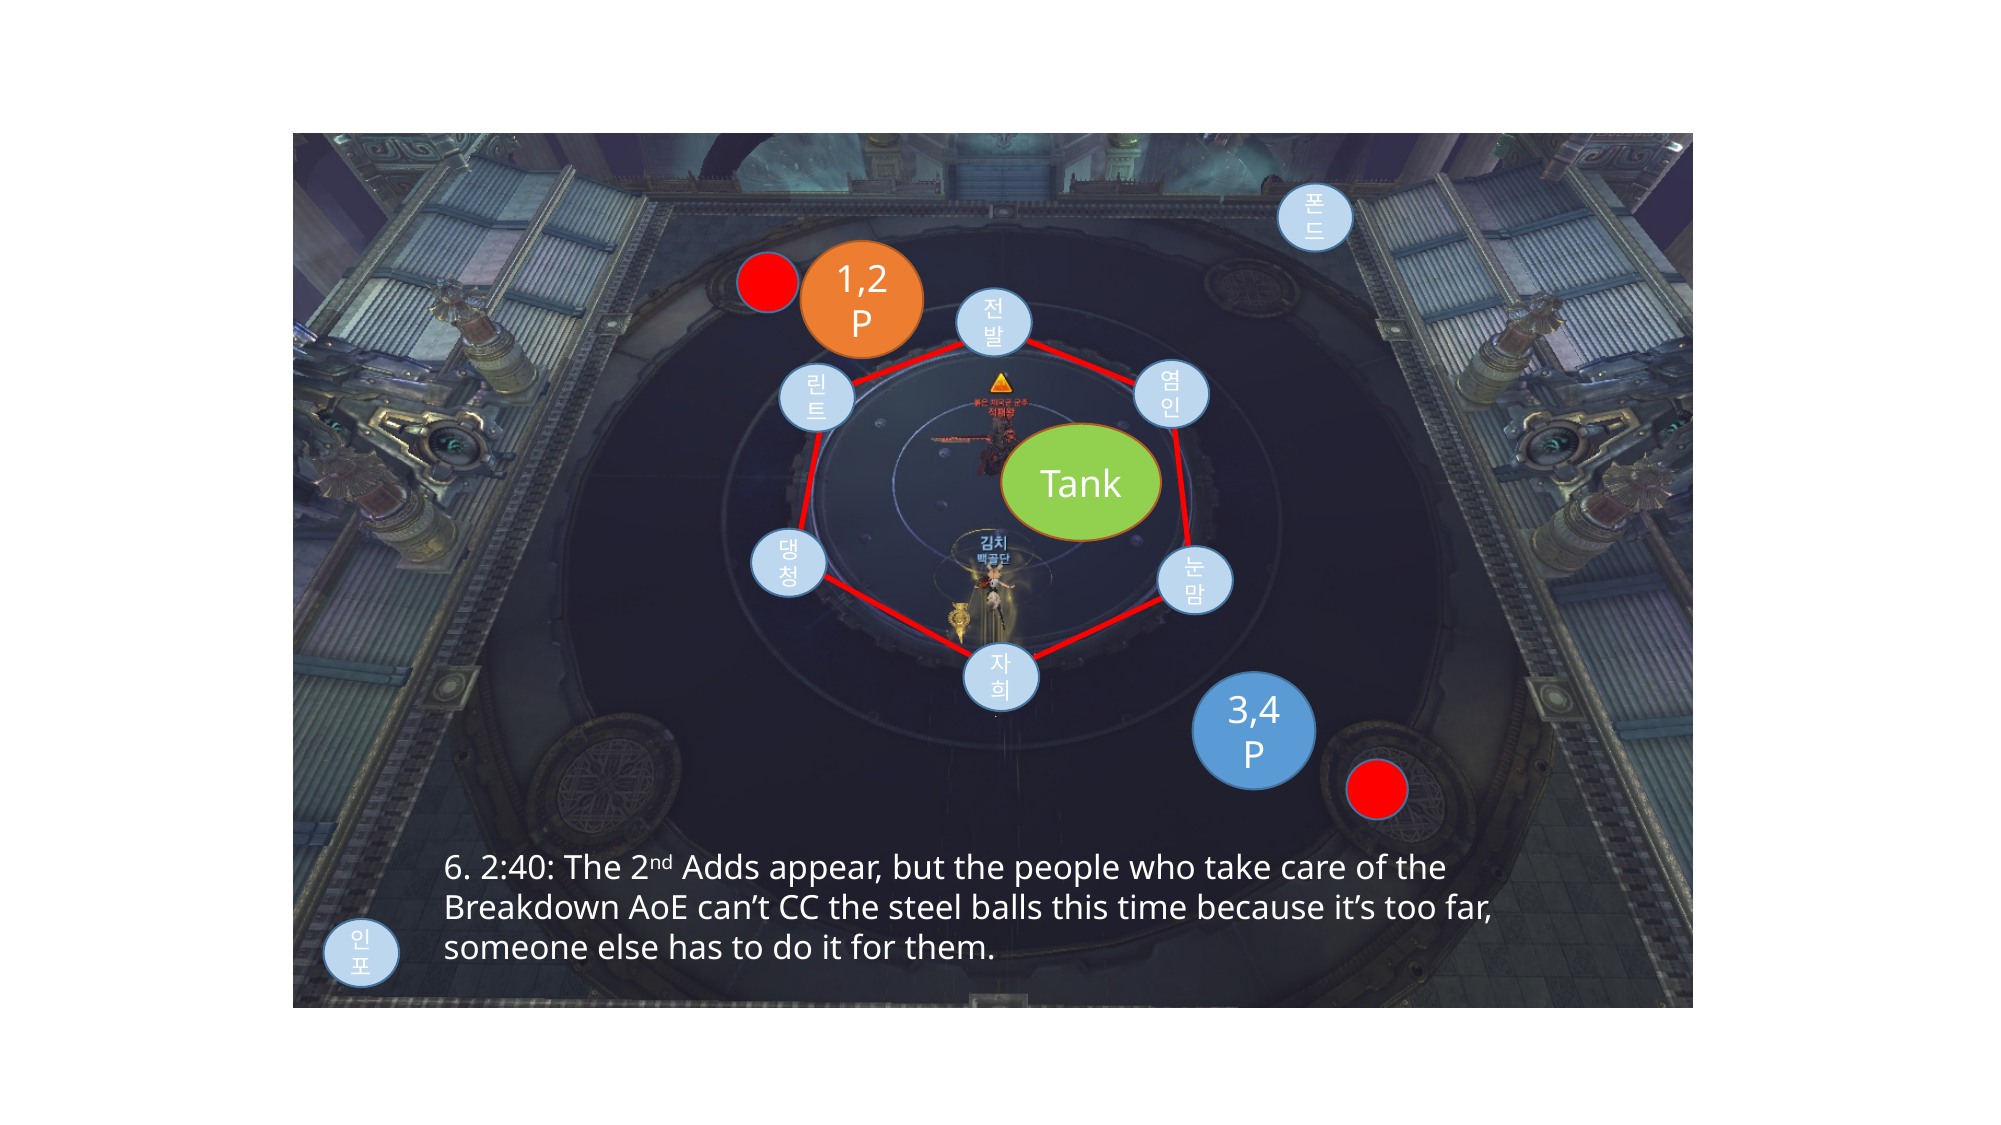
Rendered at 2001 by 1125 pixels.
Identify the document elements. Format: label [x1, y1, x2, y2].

picture [293, 133, 1693, 1008]
text_box [828, 328, 1002, 393]
text_box [795, 559, 1002, 673]
text_box [794, 387, 829, 560]
text_box [1003, 330, 1173, 399]
text_box [1171, 400, 1193, 583]
text_box [1003, 583, 1194, 673]
